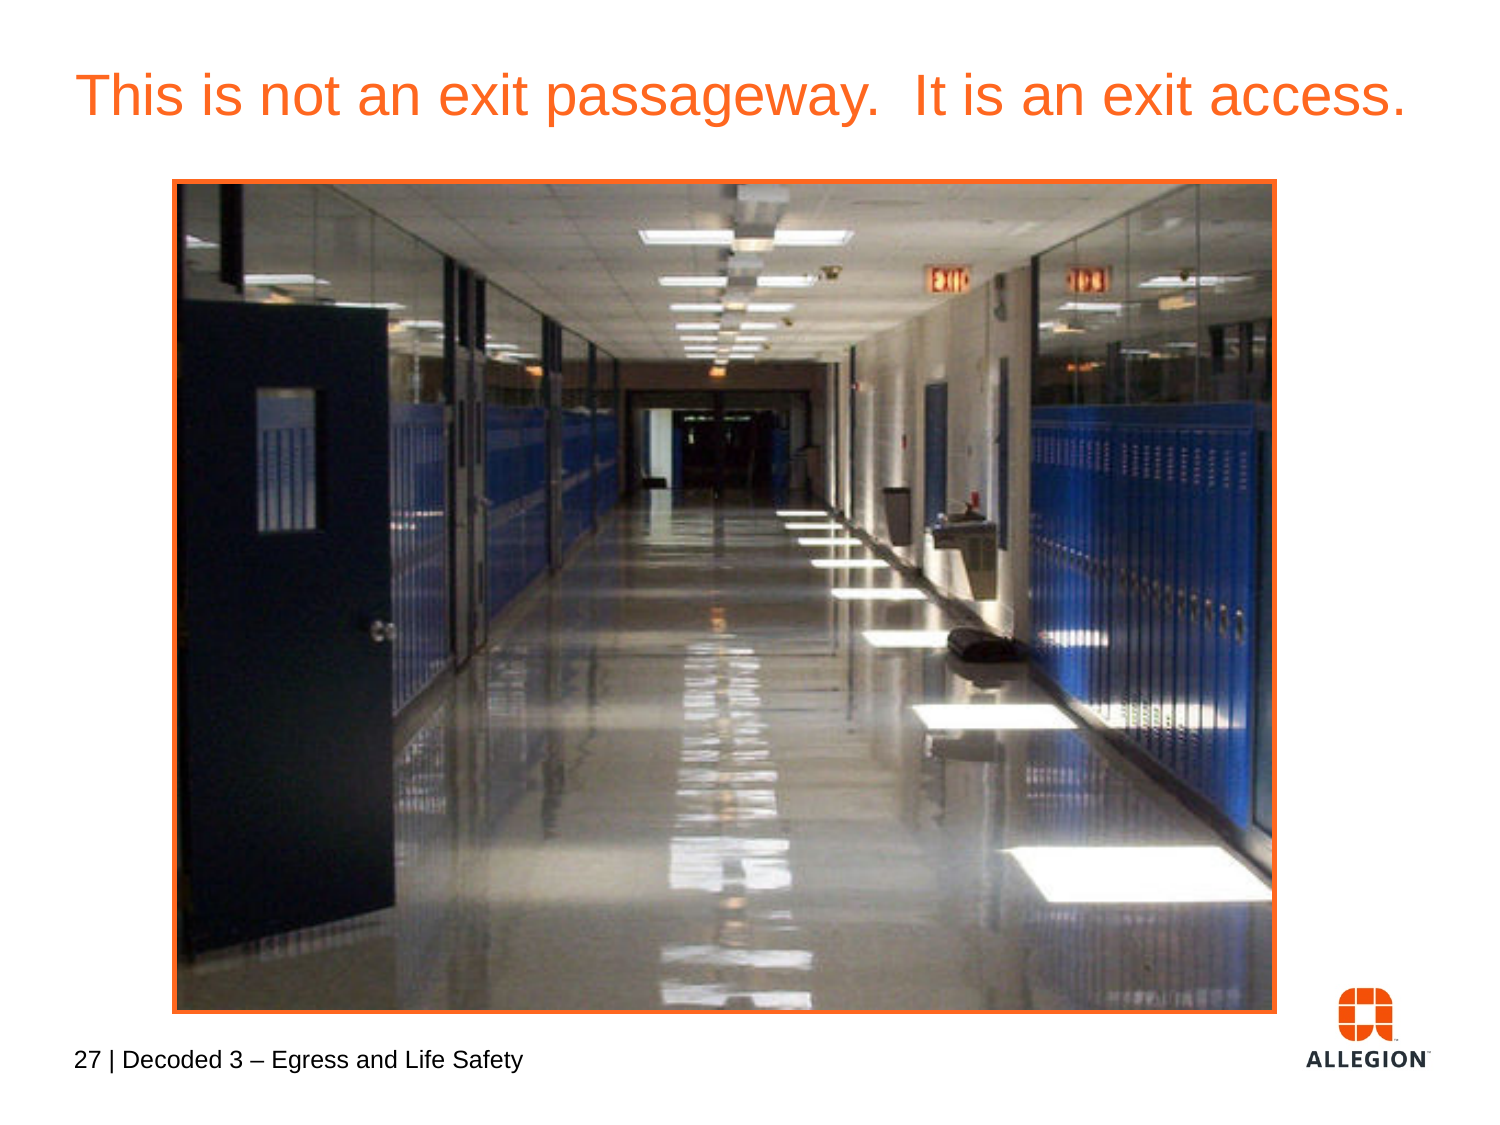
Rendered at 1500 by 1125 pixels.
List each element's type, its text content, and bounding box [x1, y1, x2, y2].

title This is not an exit passageway. It is an exit access. [75, 49, 1500, 237]
picture [1302, 984, 1434, 1071]
picture [176, 183, 1273, 1010]
